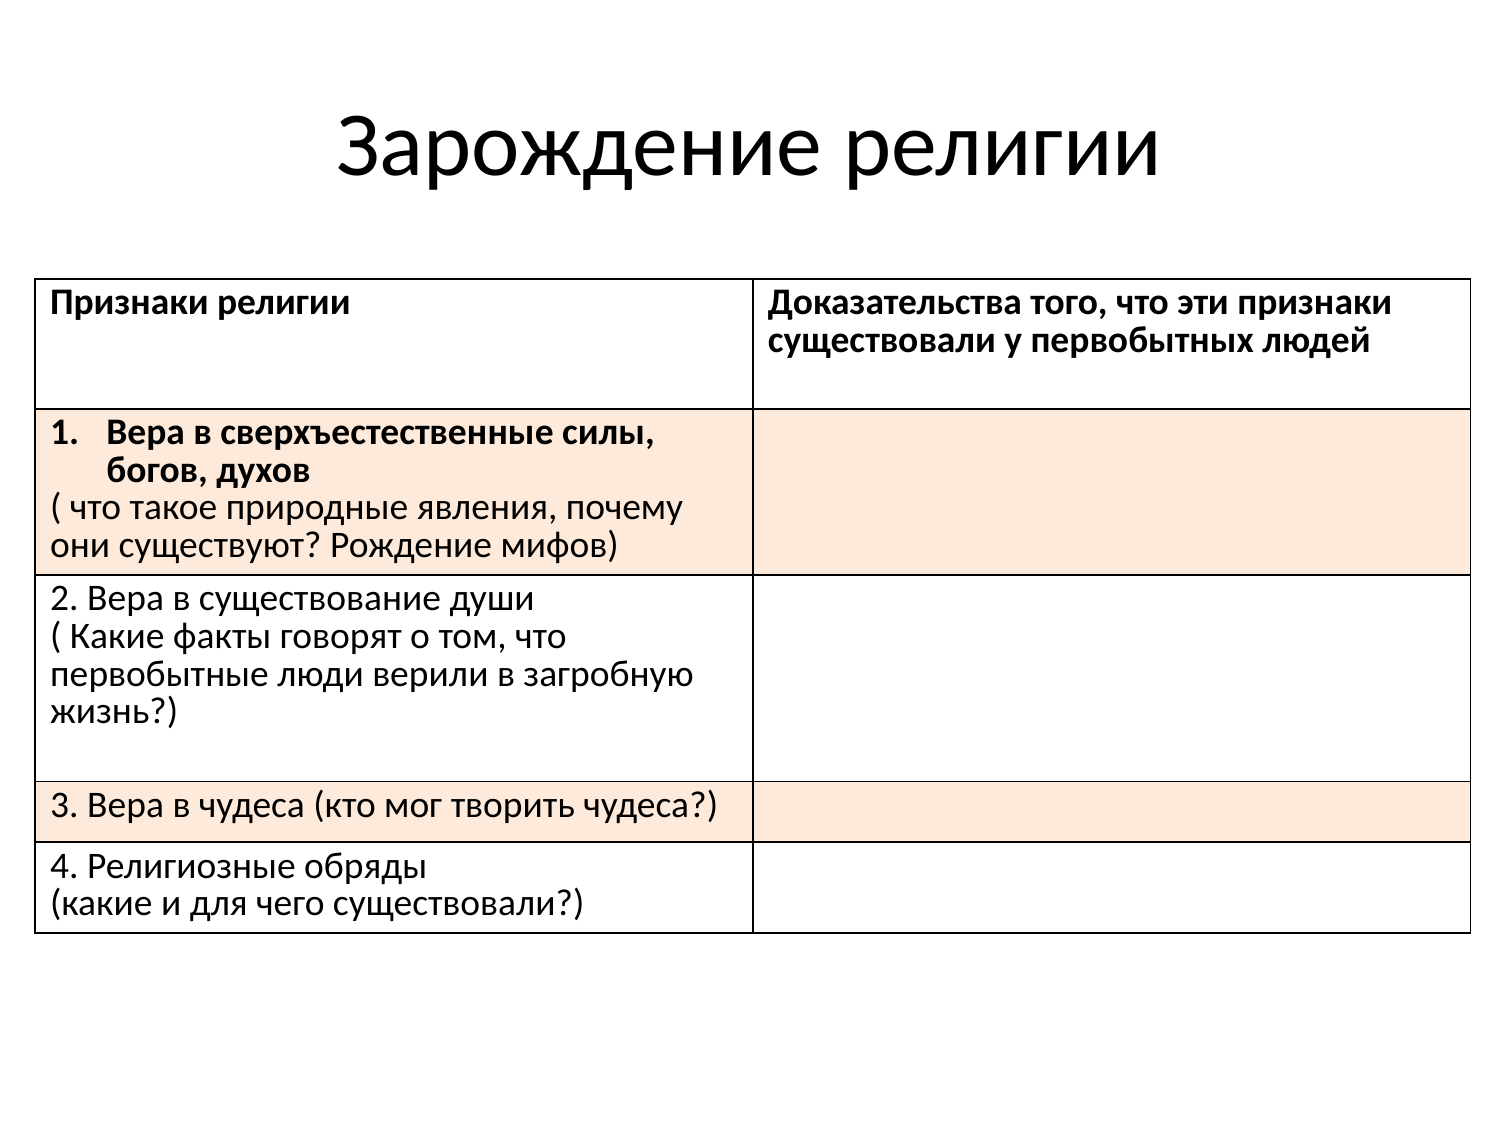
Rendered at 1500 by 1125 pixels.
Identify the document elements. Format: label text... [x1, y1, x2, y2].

table_cell Вера в сверхъестественные силы, богов, духов ( что такое природные явления, почему они существуют? Рождение мифов) [36, 410, 752, 574]
table_cell [754, 782, 1470, 841]
table_cell 4. Религиозные обряды (какие и для чего существовали?) [36, 843, 752, 932]
table_cell [754, 576, 1470, 781]
table_cell 2. Вера в существование души ( Какие факты говорят о том, что первобытные люди верили в загробную жизнь?) [36, 576, 752, 781]
table_cell 3. Вера в чудеса (кто мог творить чудеса?) [36, 782, 752, 841]
table_header Признаки религии [36, 280, 752, 408]
title Зарождение религии [75, 45, 1425, 233]
table_cell [754, 843, 1470, 932]
table_cell [754, 410, 1470, 574]
table_header Доказательства того, что эти признаки существовали у первобытных людей [754, 280, 1470, 408]
